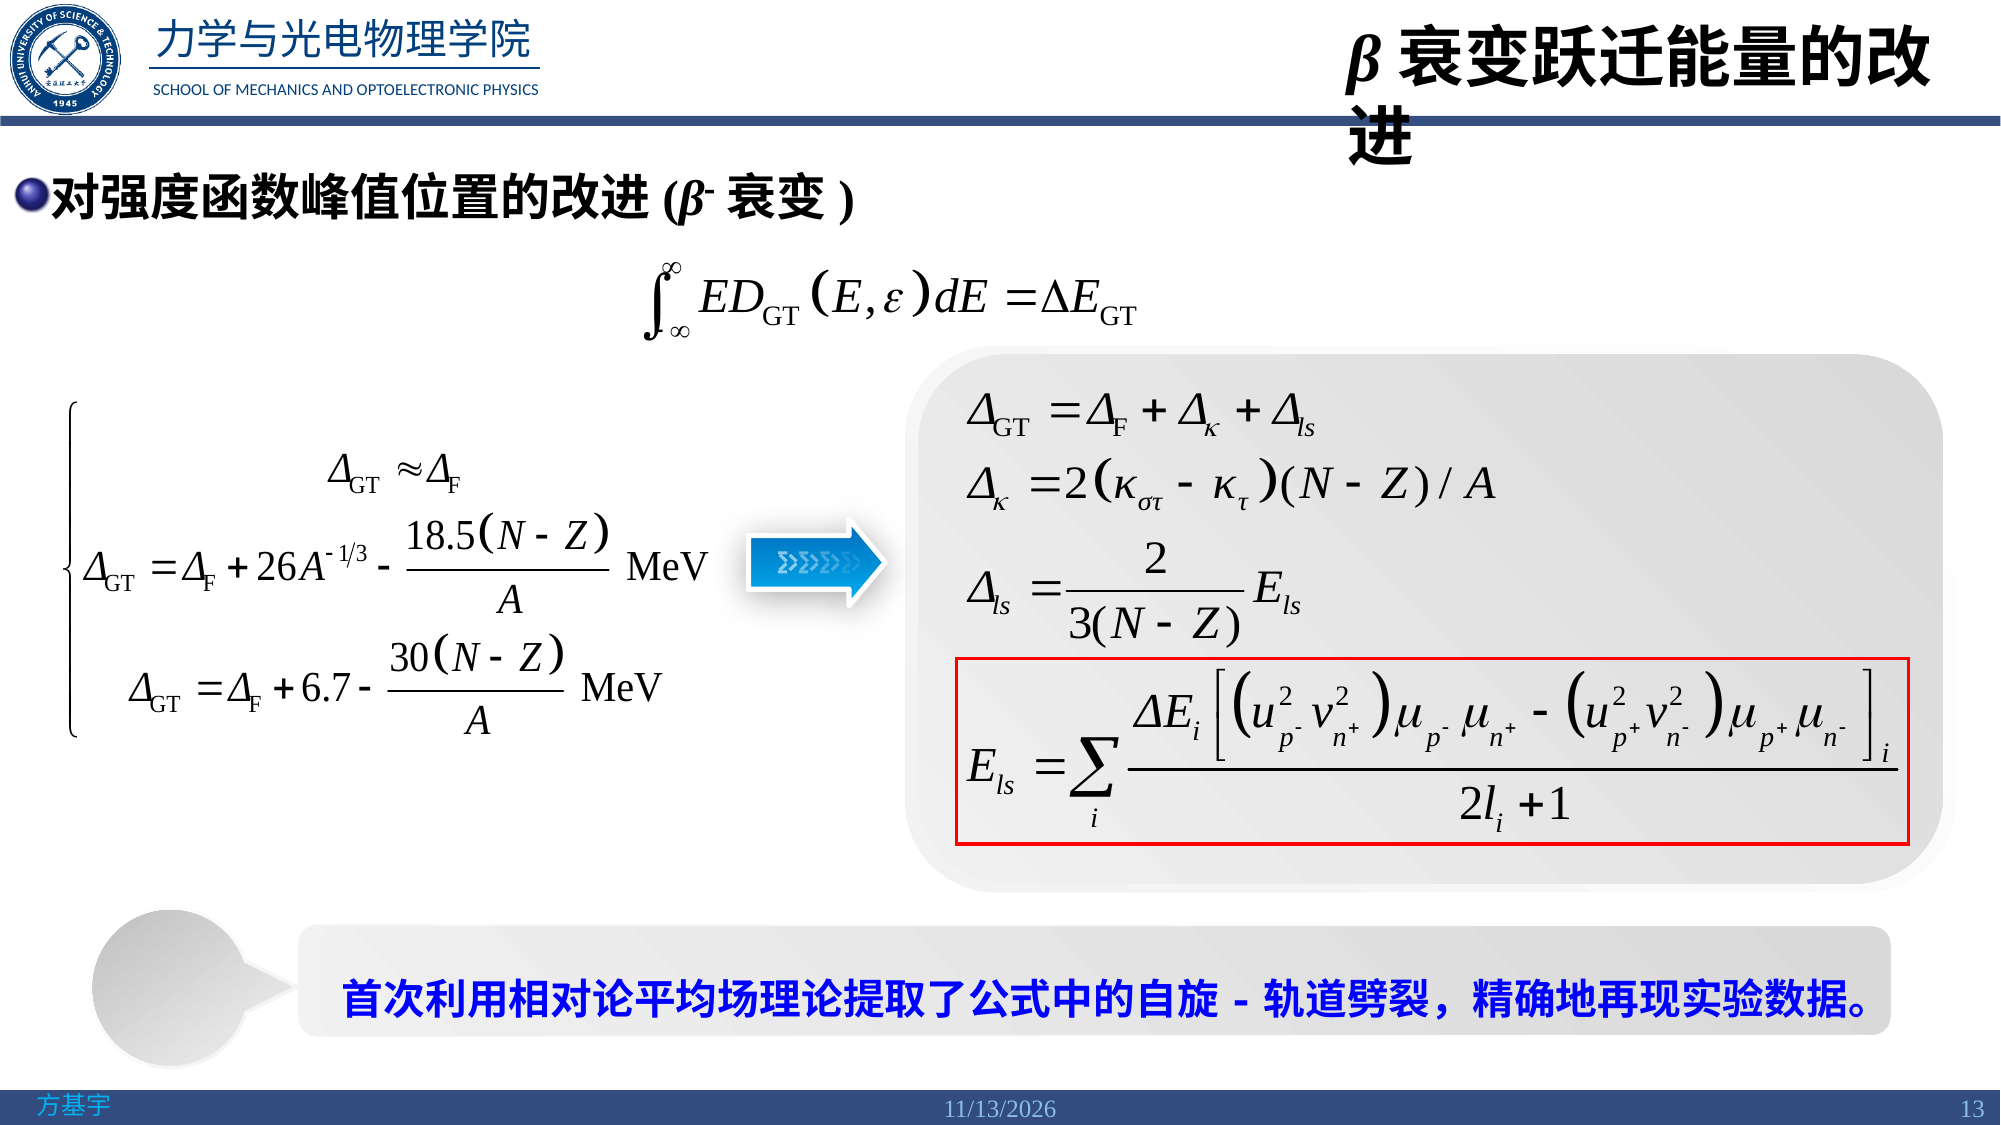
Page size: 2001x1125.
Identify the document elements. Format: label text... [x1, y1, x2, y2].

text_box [113, 882, 276, 1094]
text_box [957, 378, 1503, 658]
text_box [54, 392, 717, 748]
picture [8, 2, 122, 116]
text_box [627, 243, 1147, 350]
slide_number 13 [1550, 1083, 2000, 1125]
picture [14, 177, 50, 213]
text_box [905, 345, 1956, 893]
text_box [298, 924, 1911, 1037]
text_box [958, 659, 1907, 843]
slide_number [774, 1077, 1225, 1125]
text_box β衰变跃迁能量的改进 [1332, 6, 2000, 182]
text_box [773, 494, 861, 631]
text_box 对强度函数峰值位置的改进(β-衰变) [0, 157, 873, 233]
